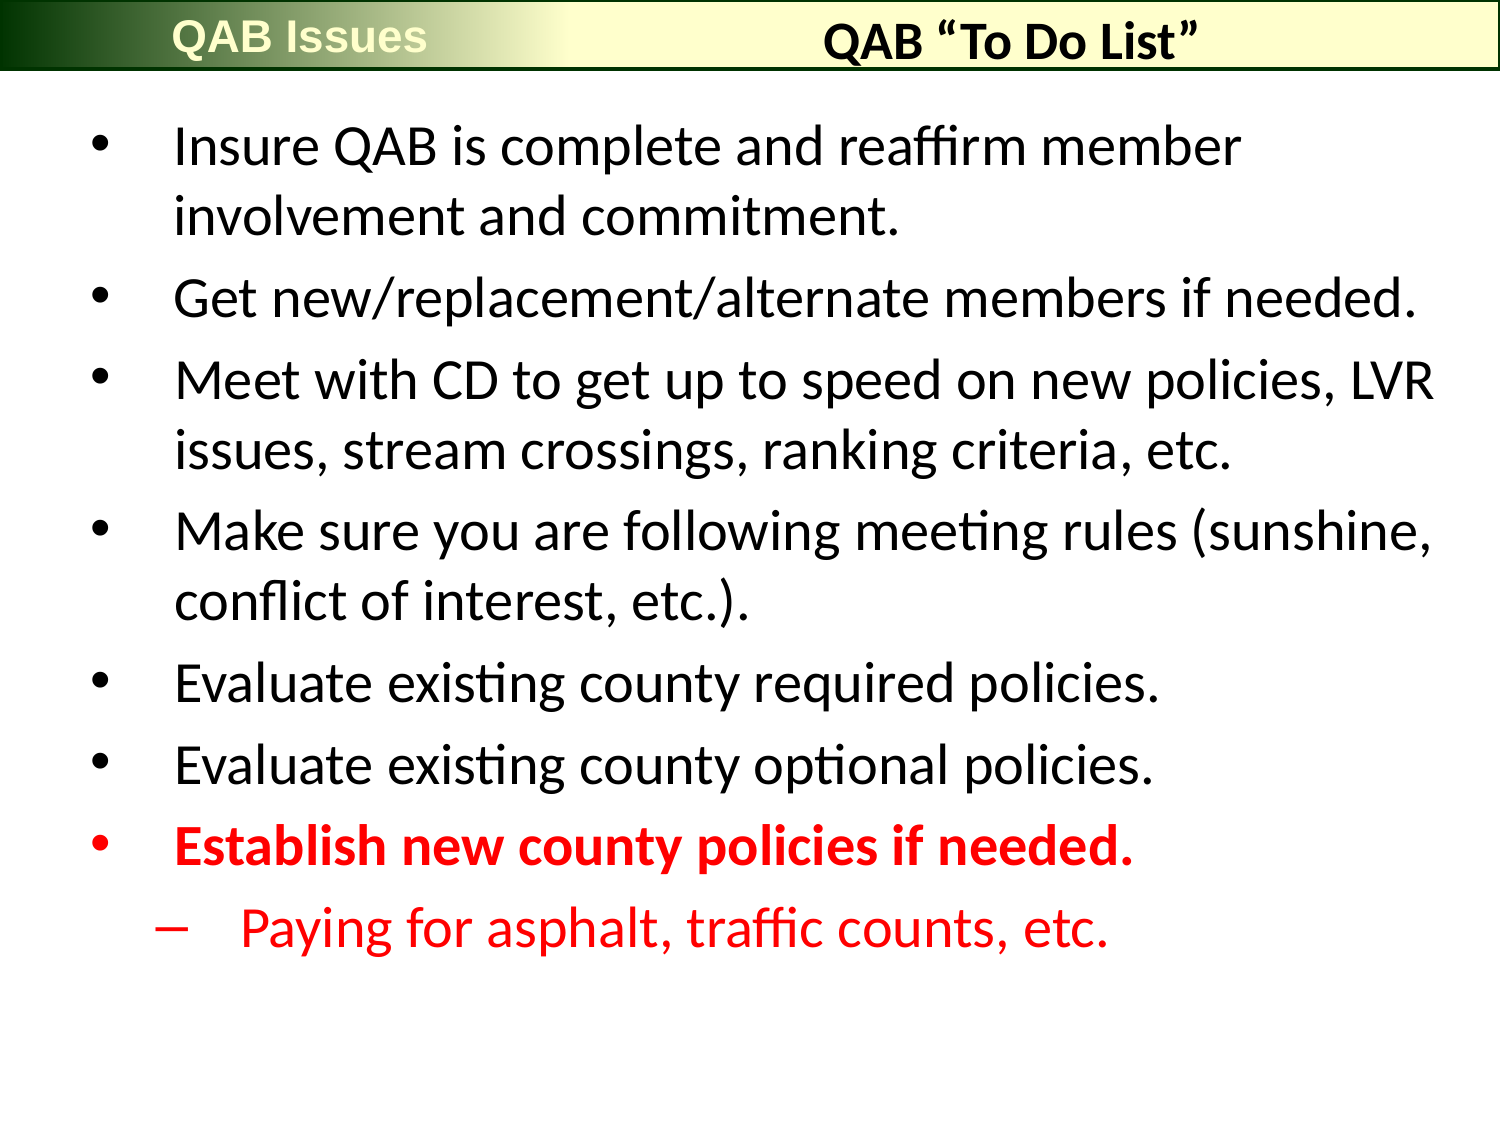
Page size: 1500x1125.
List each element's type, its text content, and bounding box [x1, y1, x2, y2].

text_box QAB Issues [0, 0, 600, 70]
title QAB “To Do List” [525, 0, 1500, 75]
subtitle Insure QAB is complete and reaffirm member involvement and commitment. Get new/replacement/alternate members if needed. Meet with CD to get up to speed on new policies, LVR issues, stream crossings, ranking criteria, etc. Make sure you are following meeting rules (sunshine, conflict of interest, etc.). Evaluate existing county required policies. Evaluate existing county optional policies. Establish new county policies if needed. Paying for asphalt, traffic counts, etc. [75, 99, 1463, 1125]
